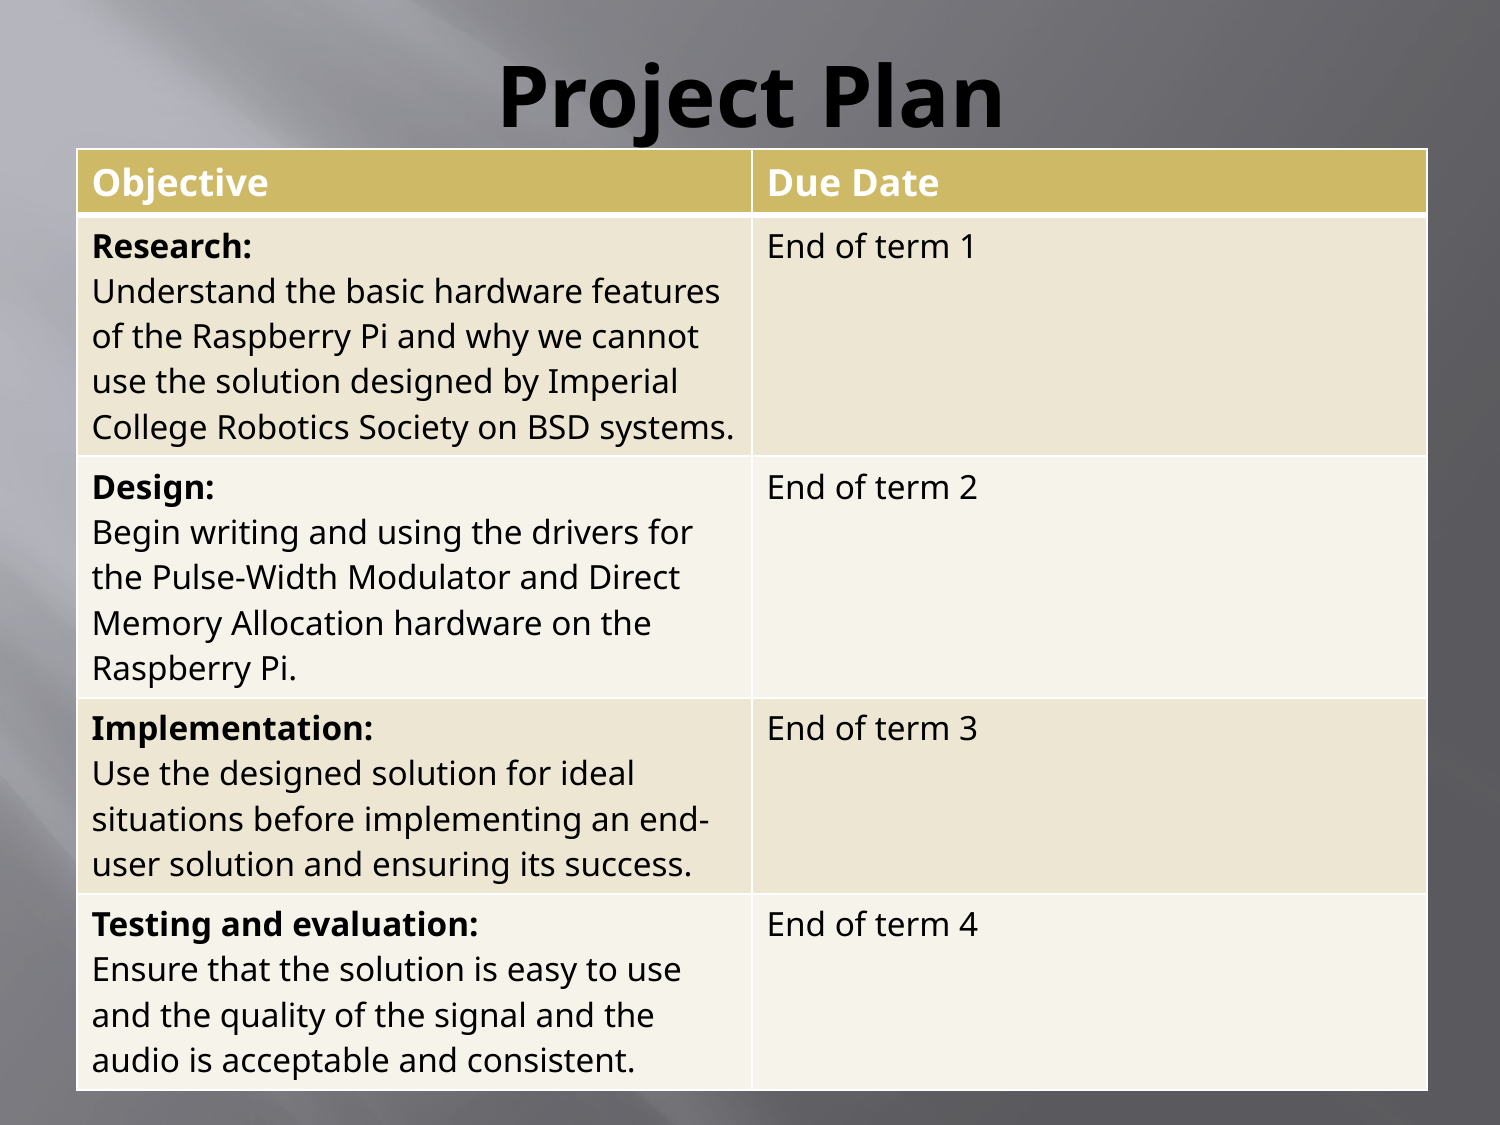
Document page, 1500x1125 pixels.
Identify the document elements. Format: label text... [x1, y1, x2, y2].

table_cell End of term 1 [753, 218, 1426, 455]
title Project Plan [76, 0, 1427, 148]
table_cell Implementation: Use the designed solution for ideal situations before implementing an end-user solution and ensuring its success. [78, 699, 751, 893]
table_cell Research: Understand the basic hardware features of the Raspberry Pi and why we cannot use the solution designed by Imperial College Robotics Society on BSD systems. [78, 218, 751, 455]
table_cell Testing and evaluation: Ensure that the solution is easy to use and the quality of the signal and the audio is acceptable and consistent. [78, 895, 751, 1089]
table_cell End of term 2 [753, 457, 1426, 697]
table_header Objective [78, 150, 751, 212]
table_cell End of term 3 [753, 699, 1426, 893]
table_cell Design: Begin writing and using the drivers for the Pulse-Width Modulator and Direct Memory Allocation hardware on the Raspberry Pi. [78, 457, 751, 697]
table_header Due Date [753, 150, 1426, 212]
table_cell End of term 4 [753, 895, 1426, 1089]
